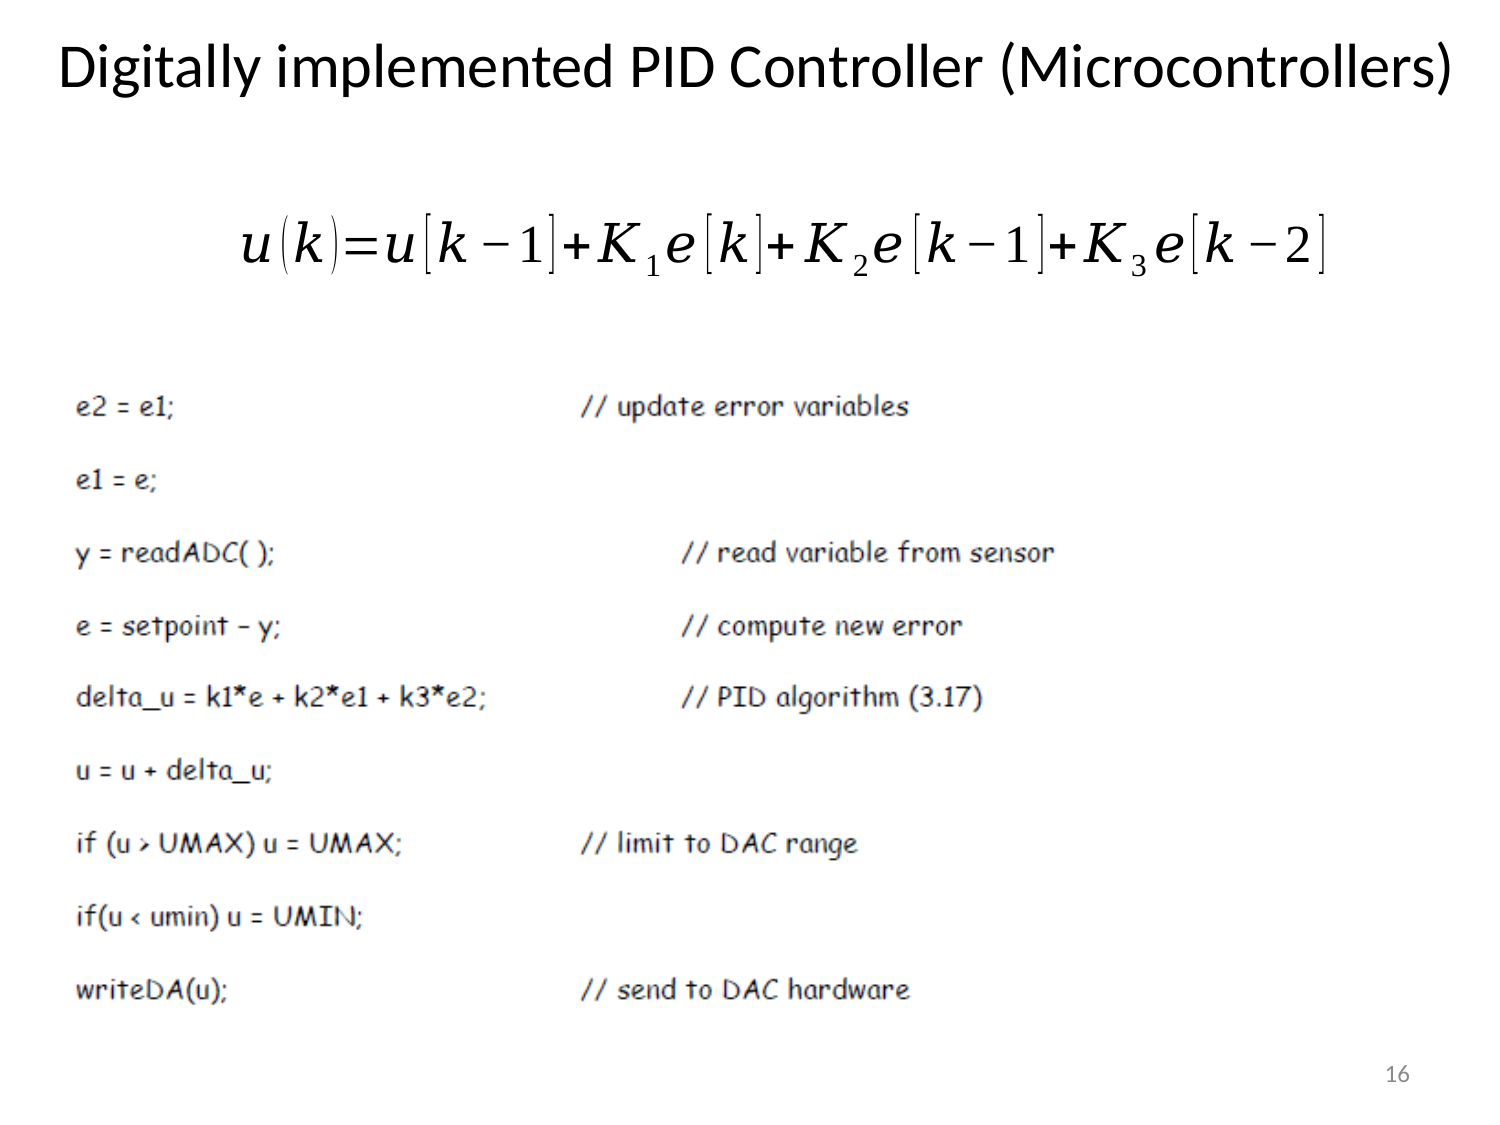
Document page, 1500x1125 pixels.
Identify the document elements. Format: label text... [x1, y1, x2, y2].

slide_number 16 [1074, 1042, 1425, 1103]
title Digitally implemented PID Controller (Microcontrollers) [39, 12, 1475, 113]
picture [39, 312, 1076, 1038]
